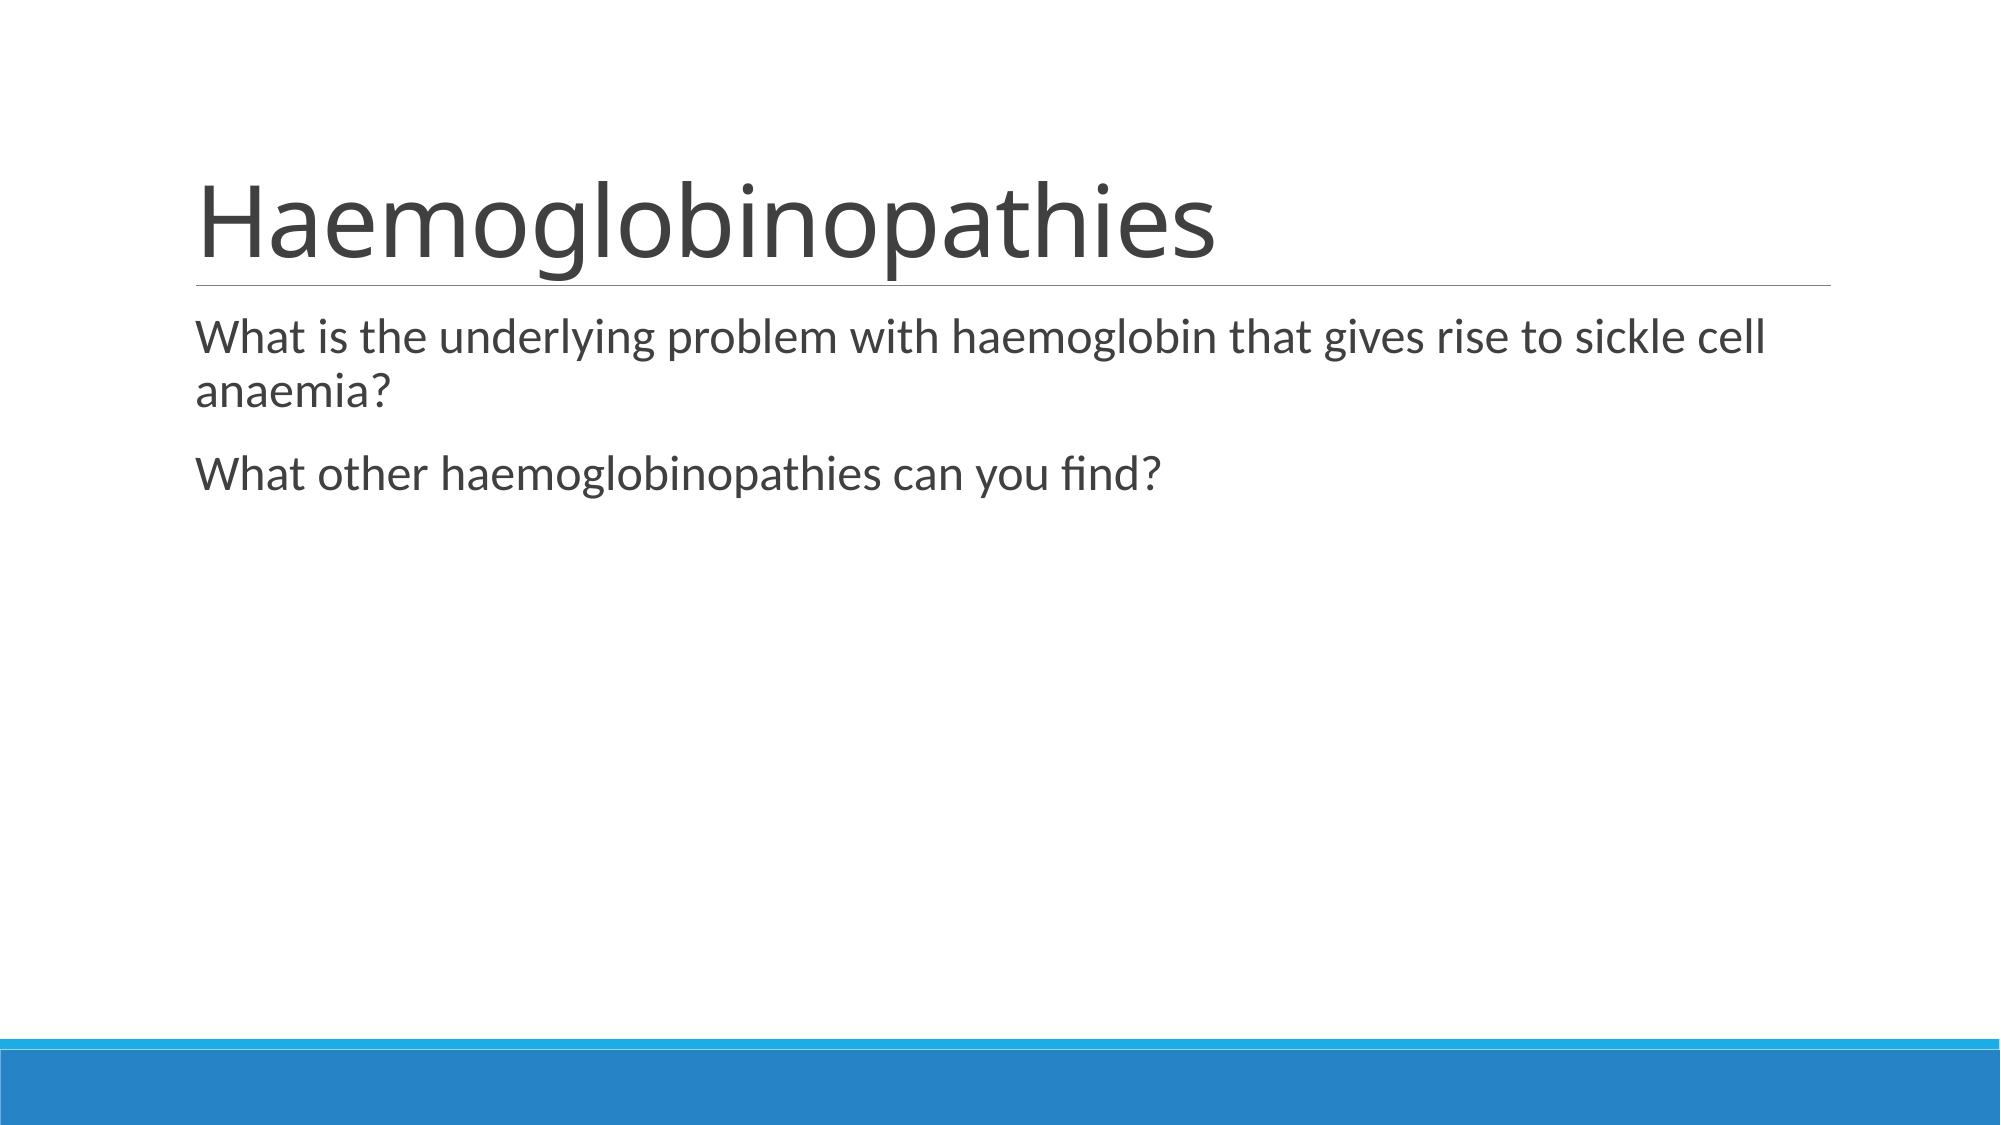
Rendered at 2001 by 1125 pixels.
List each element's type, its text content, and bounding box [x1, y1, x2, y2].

title Haemoglobinopathies [180, 47, 1830, 285]
list What is the underlying problem with haemoglobin that gives rise to sickle cell anaemia? What other haemoglobinopathies can you find? [180, 302, 1830, 963]
